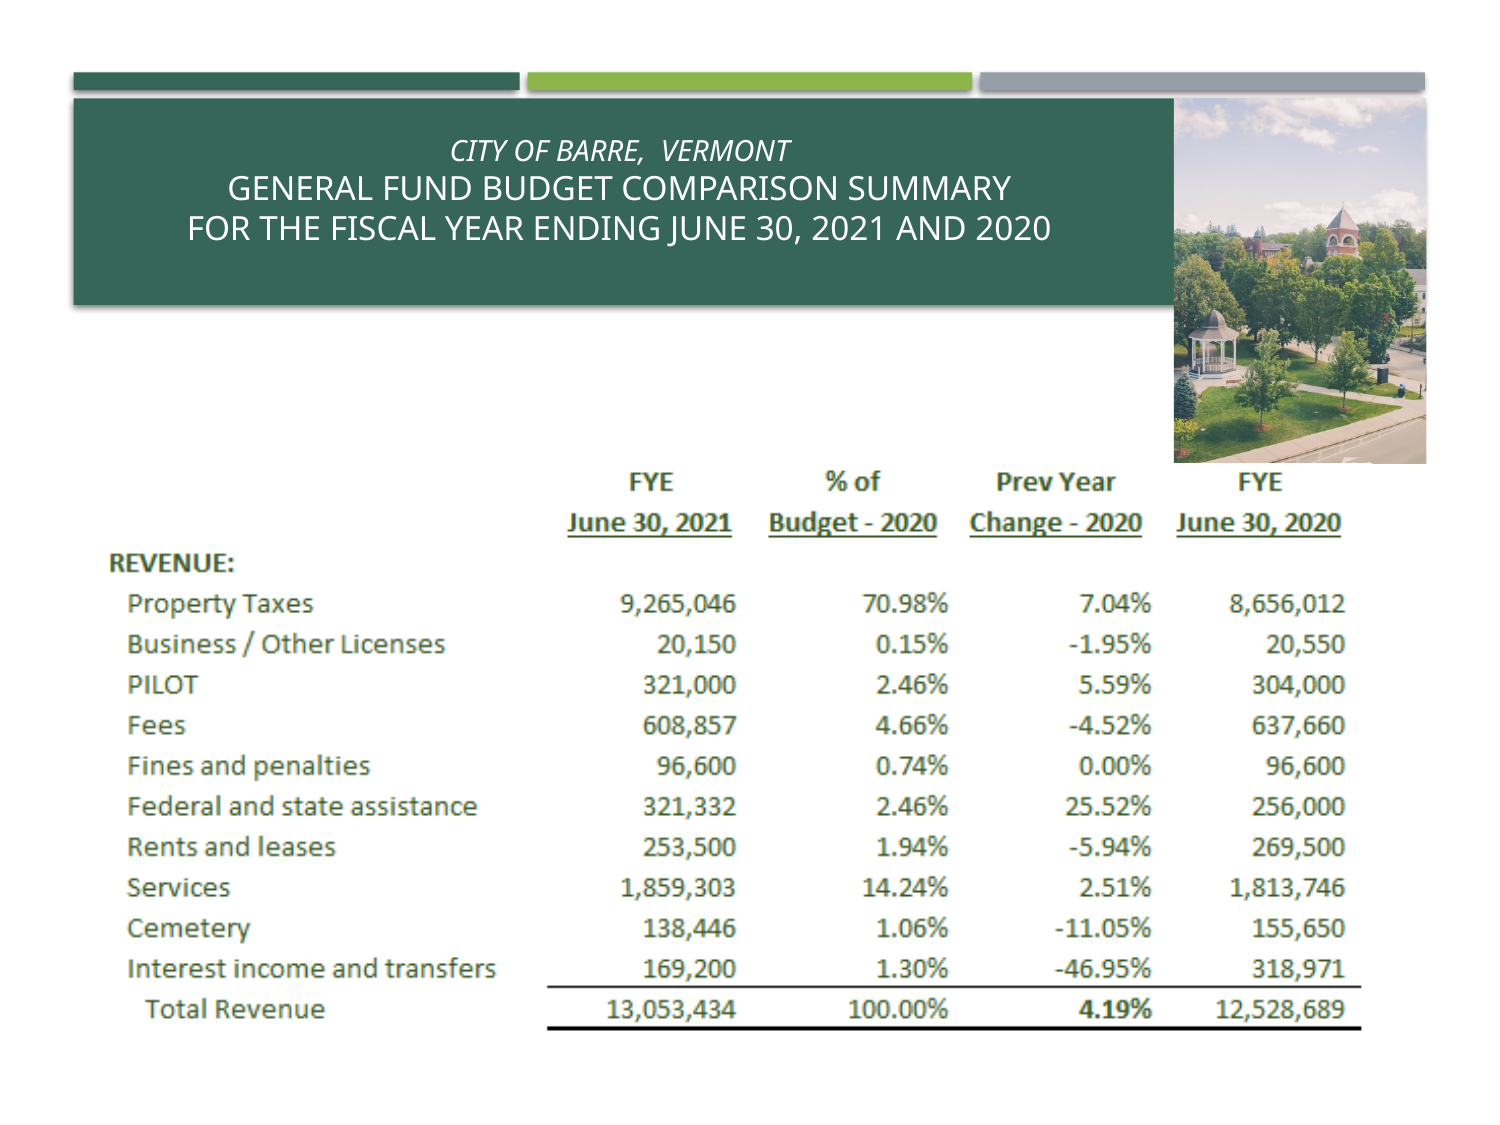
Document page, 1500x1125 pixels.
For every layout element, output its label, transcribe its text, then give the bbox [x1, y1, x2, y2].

text_box CITY OF BARRE, VERMONT GENERAL FUND BUDGET COMPARISON SUMMARY FOR THE FISCAL YEAR ENDING JUNE 30, 2021 AND 2020 [170, 125, 1070, 255]
picture [96, 97, 1427, 1034]
